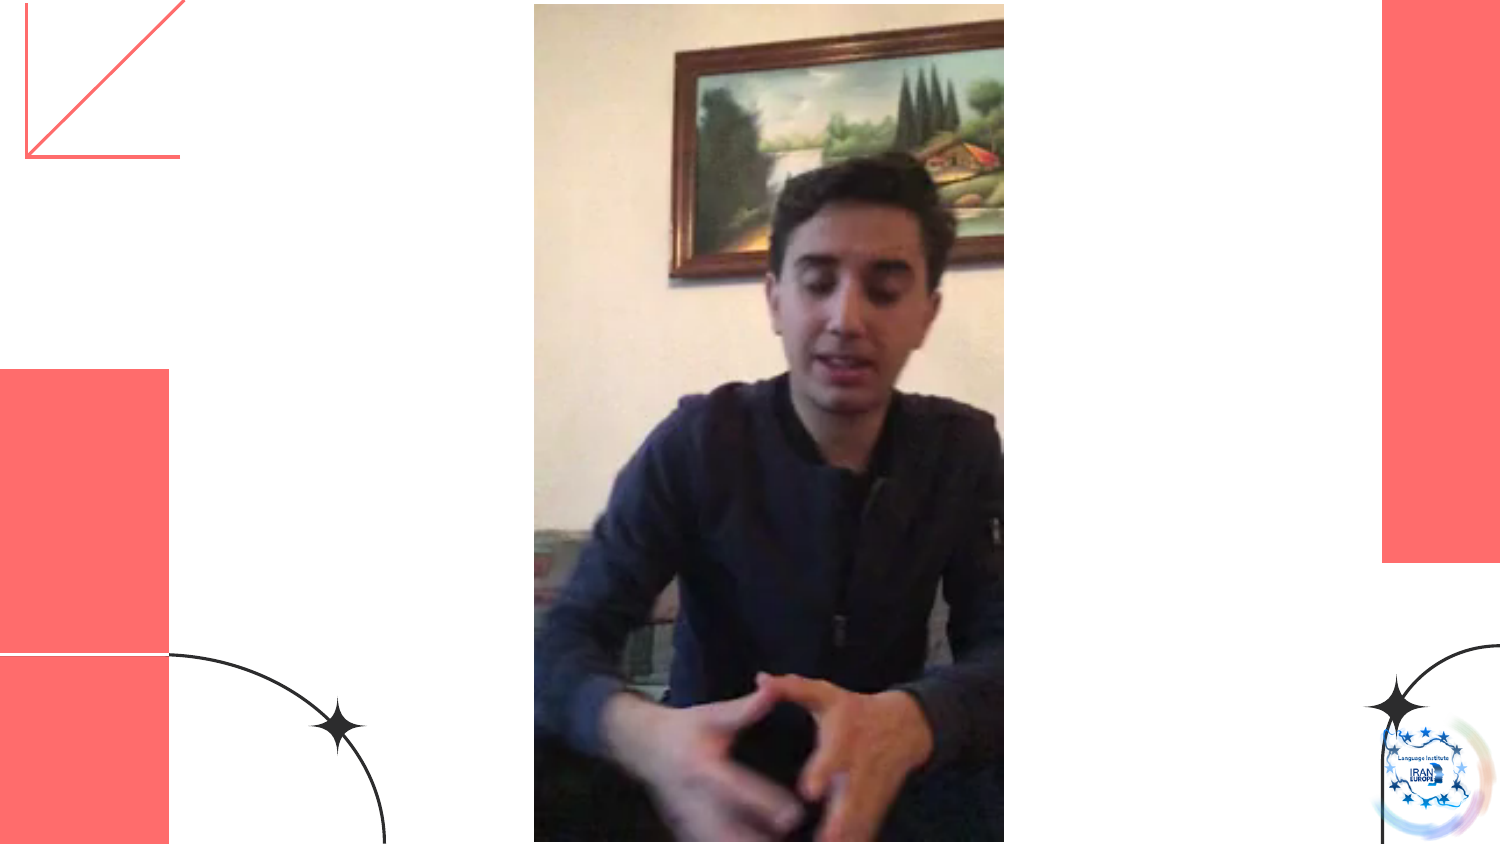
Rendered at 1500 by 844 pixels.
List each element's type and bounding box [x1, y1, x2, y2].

picture [1364, 711, 1500, 844]
text_box [533, 3, 1005, 843]
text_box [26, 0, 185, 158]
